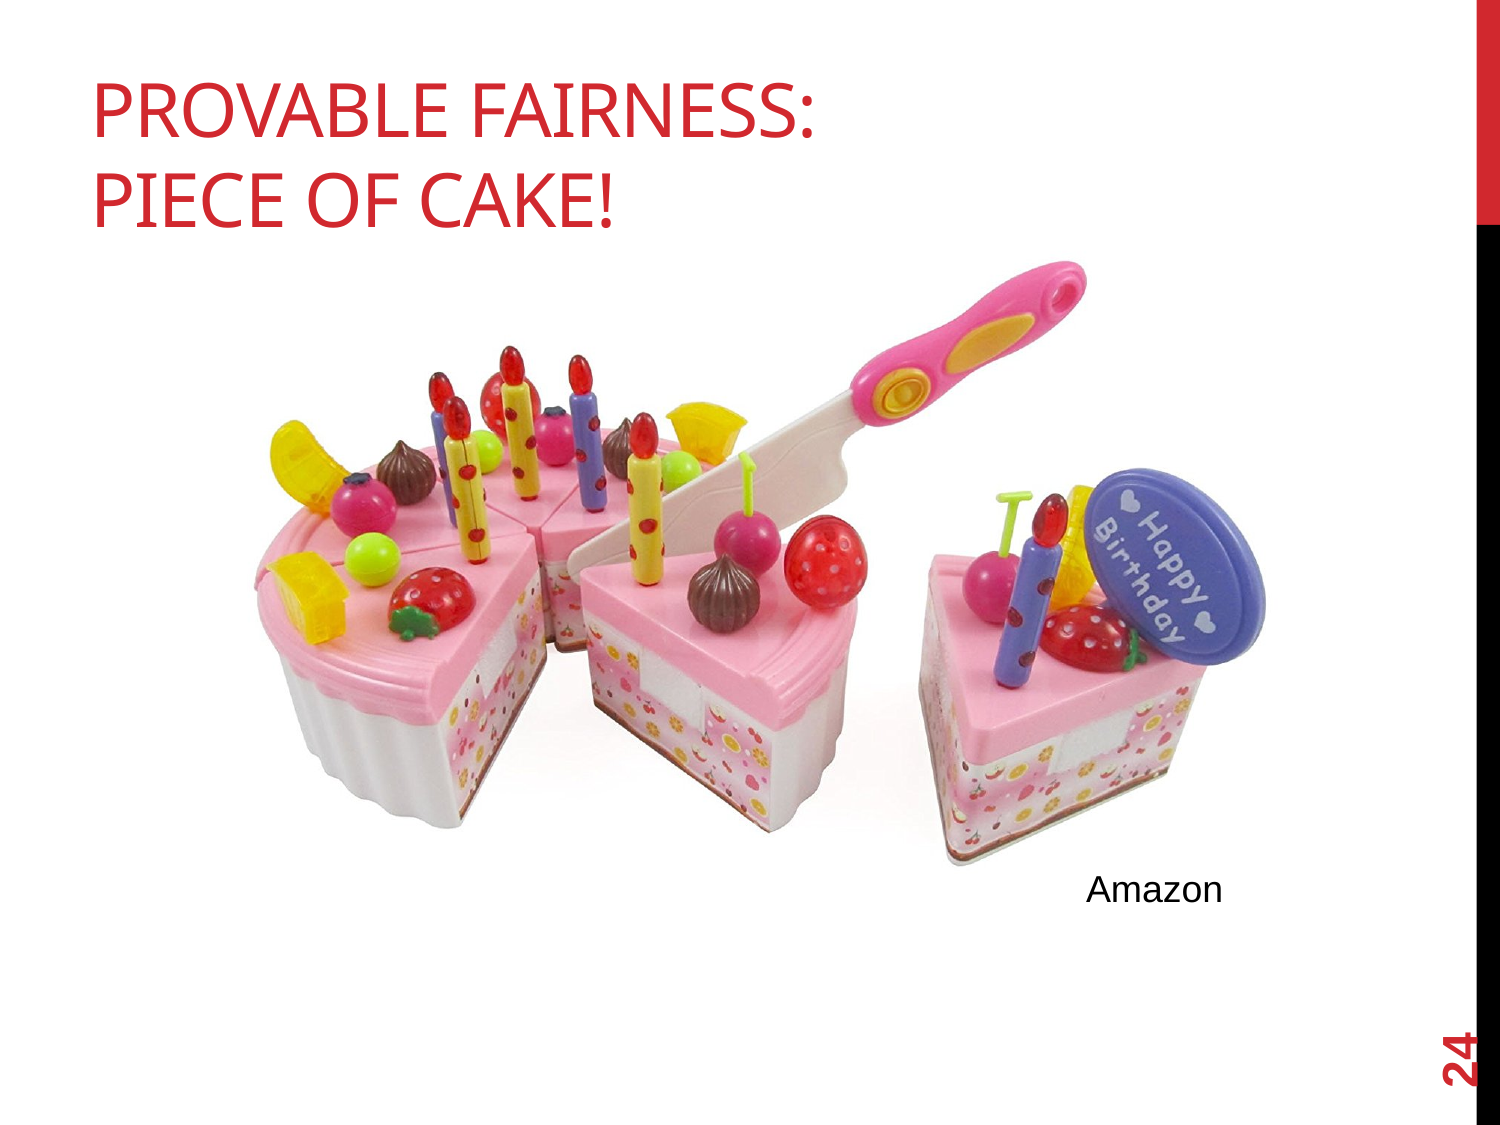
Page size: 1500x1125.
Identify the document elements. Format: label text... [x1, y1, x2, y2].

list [199, 202, 1322, 922]
slide_number 24 [1427, 887, 1488, 1104]
title Provable Fairness: Piece of Cake! [75, 25, 1025, 250]
